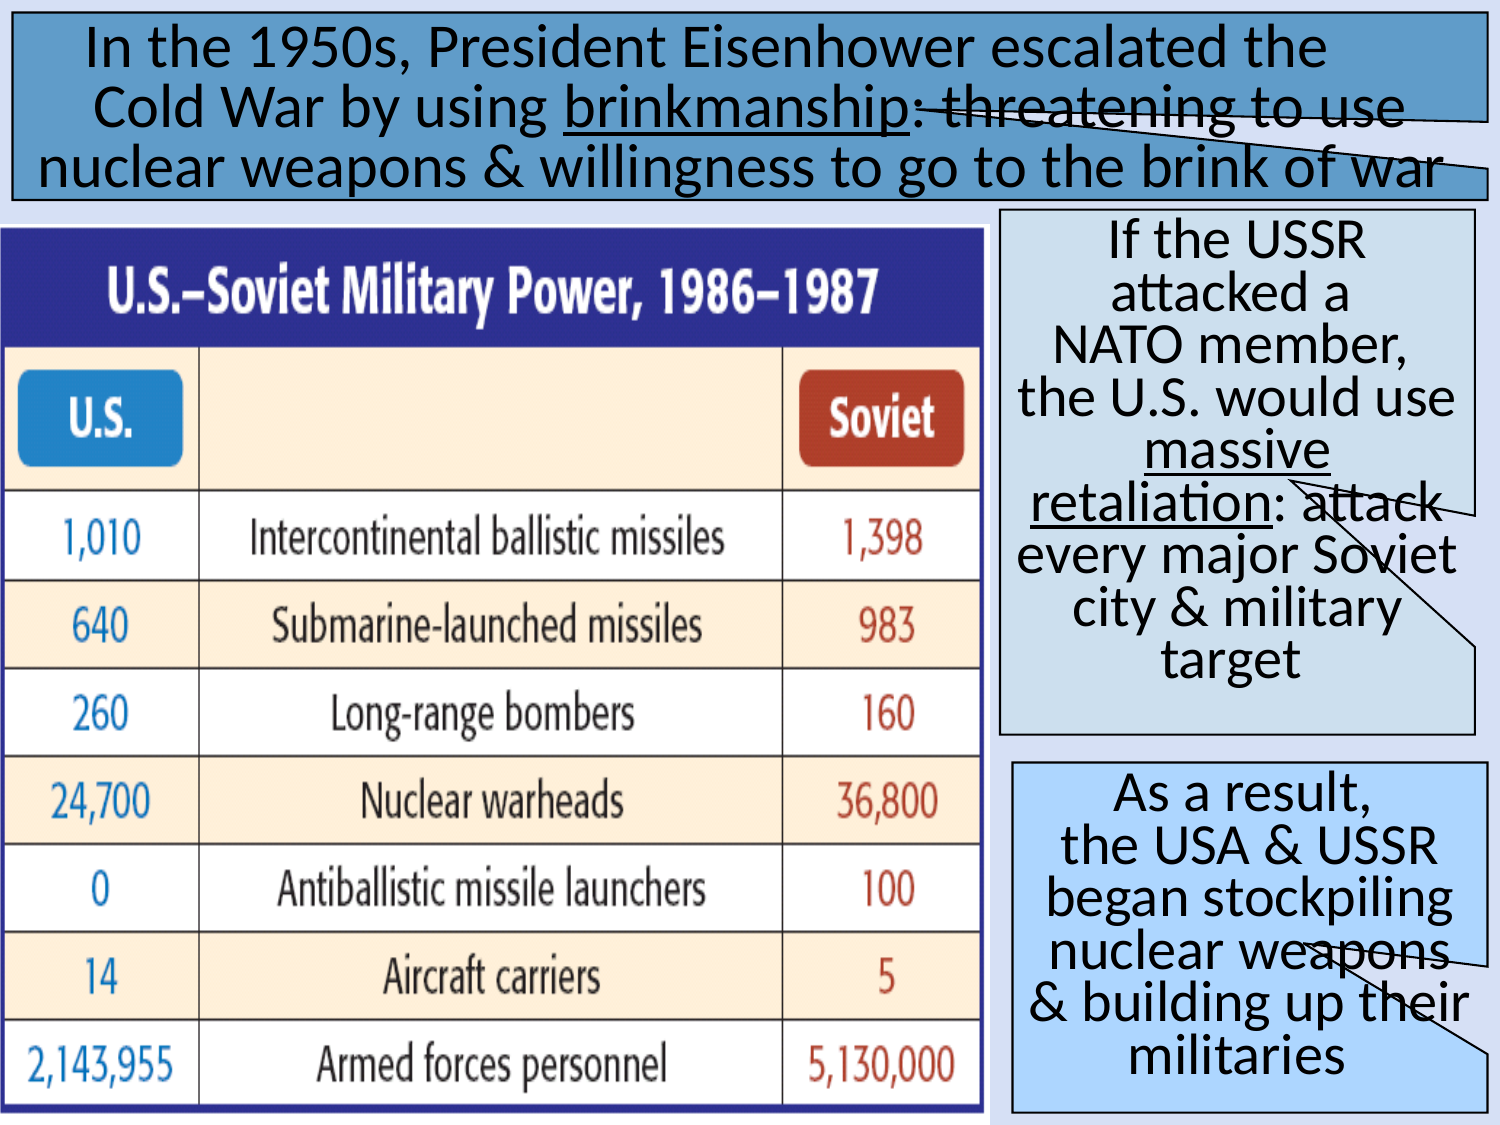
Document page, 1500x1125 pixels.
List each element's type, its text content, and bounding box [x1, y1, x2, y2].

text_box As a result, the USA & USSR began stockpiling nuclear weapons & building up their militaries [1012, 762, 1488, 1113]
text_box In the 1950s, President Eisenhower escalated the Cold War by using brinkmanship: threatening to use nuclear weapons & willingness to go to the brink of war [12, 12, 1488, 201]
picture [0, 224, 990, 1125]
text_box If the USSR attacked a NATO member, the U.S. would use massive retaliation: attack every major Soviet city & military target [999, 209, 1475, 735]
